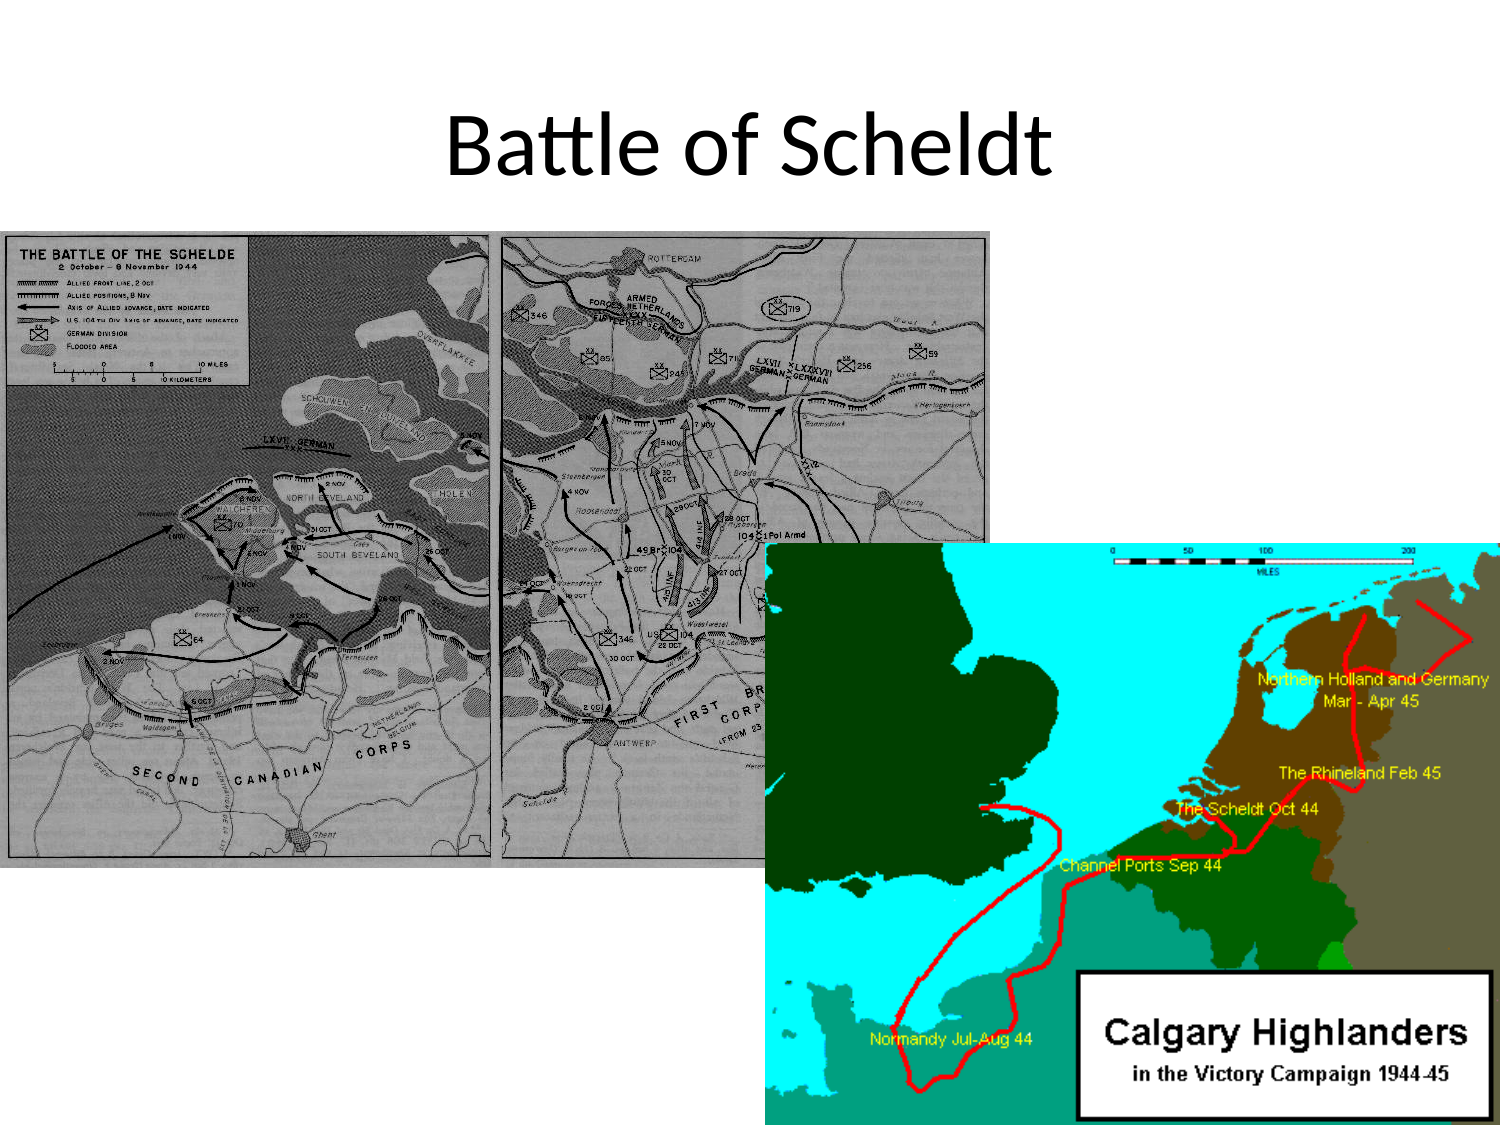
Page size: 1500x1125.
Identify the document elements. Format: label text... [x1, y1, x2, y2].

picture [765, 543, 1500, 1125]
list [0, 231, 990, 869]
title Battle of Scheldt [75, 45, 1425, 233]
